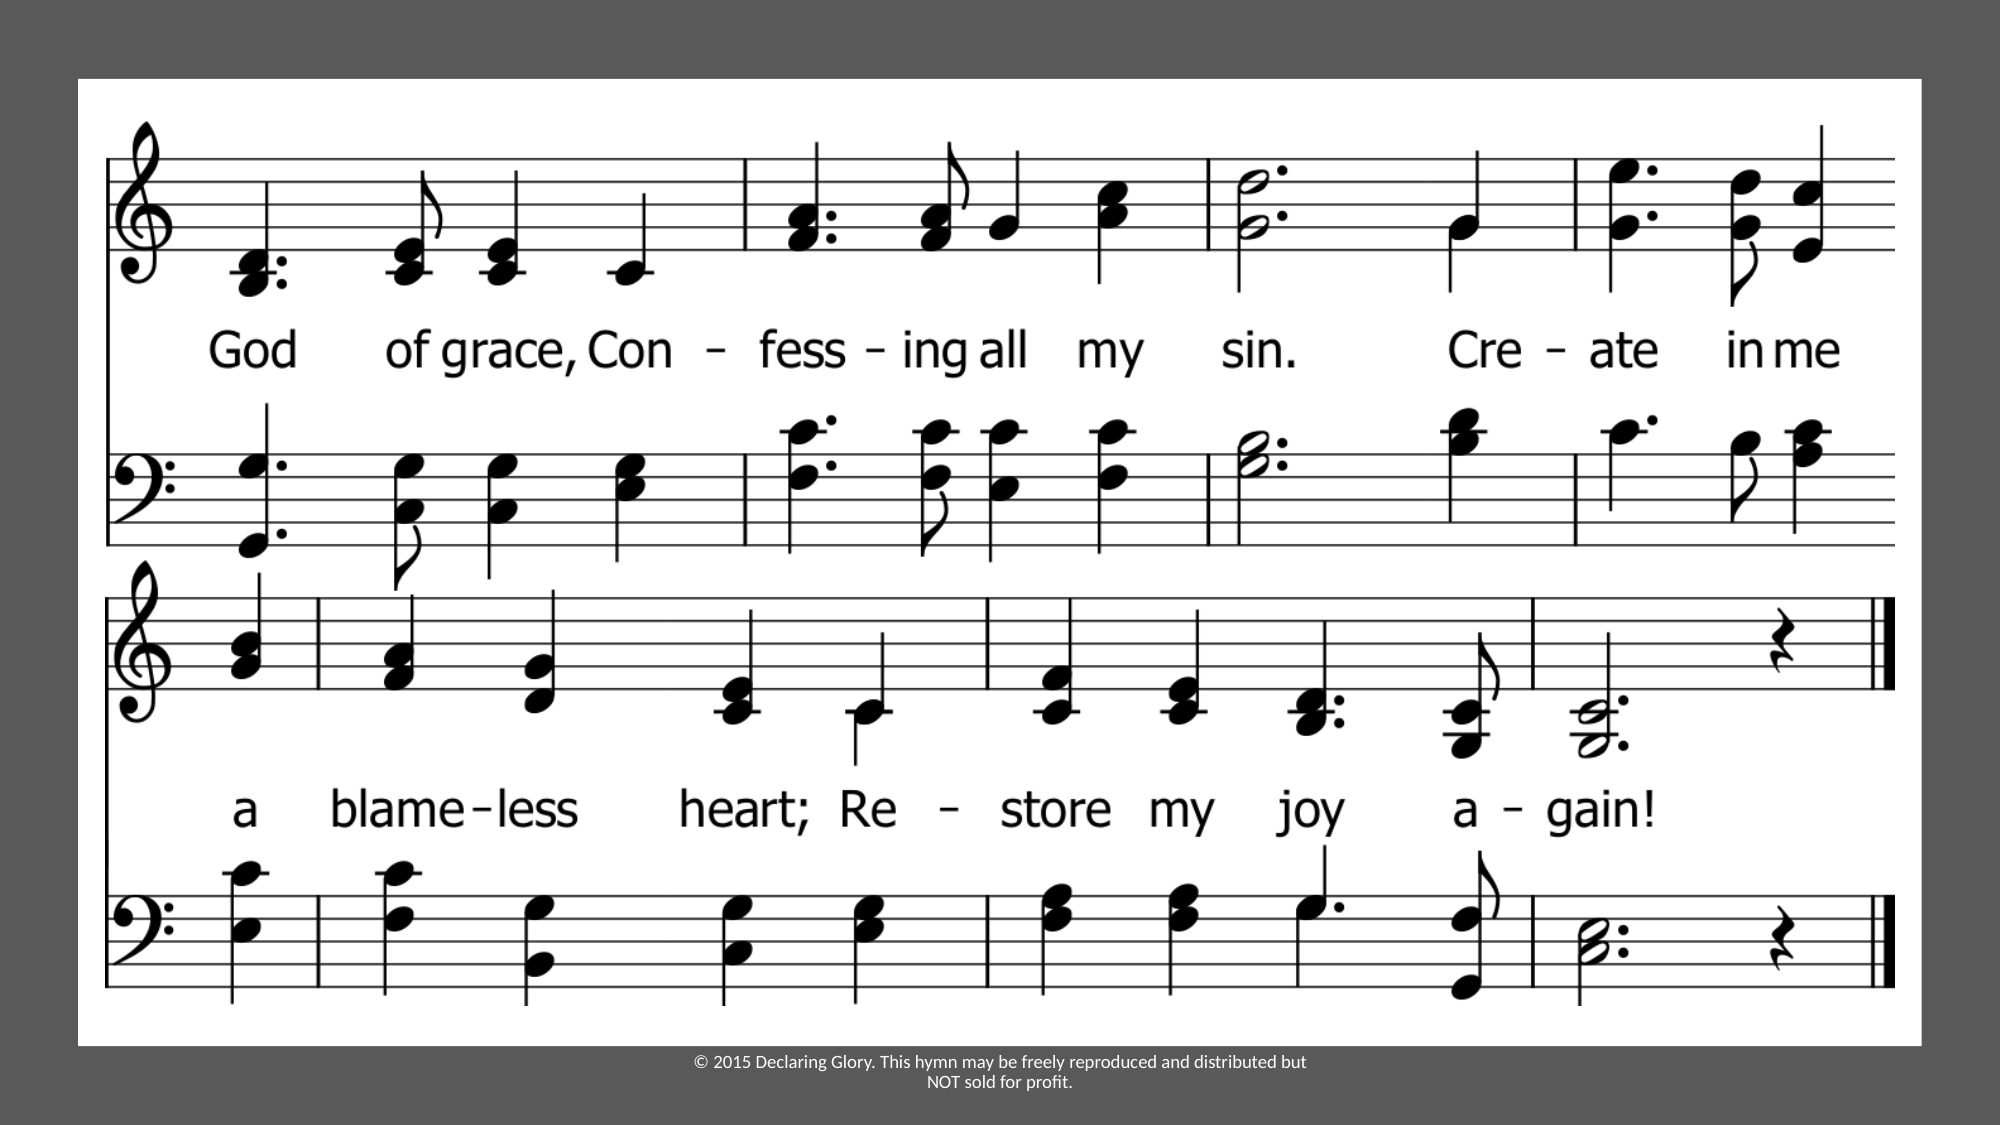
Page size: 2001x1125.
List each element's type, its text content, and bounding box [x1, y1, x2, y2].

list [105, 119, 1895, 1006]
text_box [77, 78, 1923, 1047]
text_box [0, 0, 2000, 1125]
footer © 2015 Declaring Glory. This hymn may be freely reproduced and distributed but NOT sold for profit. [662, 1042, 1338, 1103]
